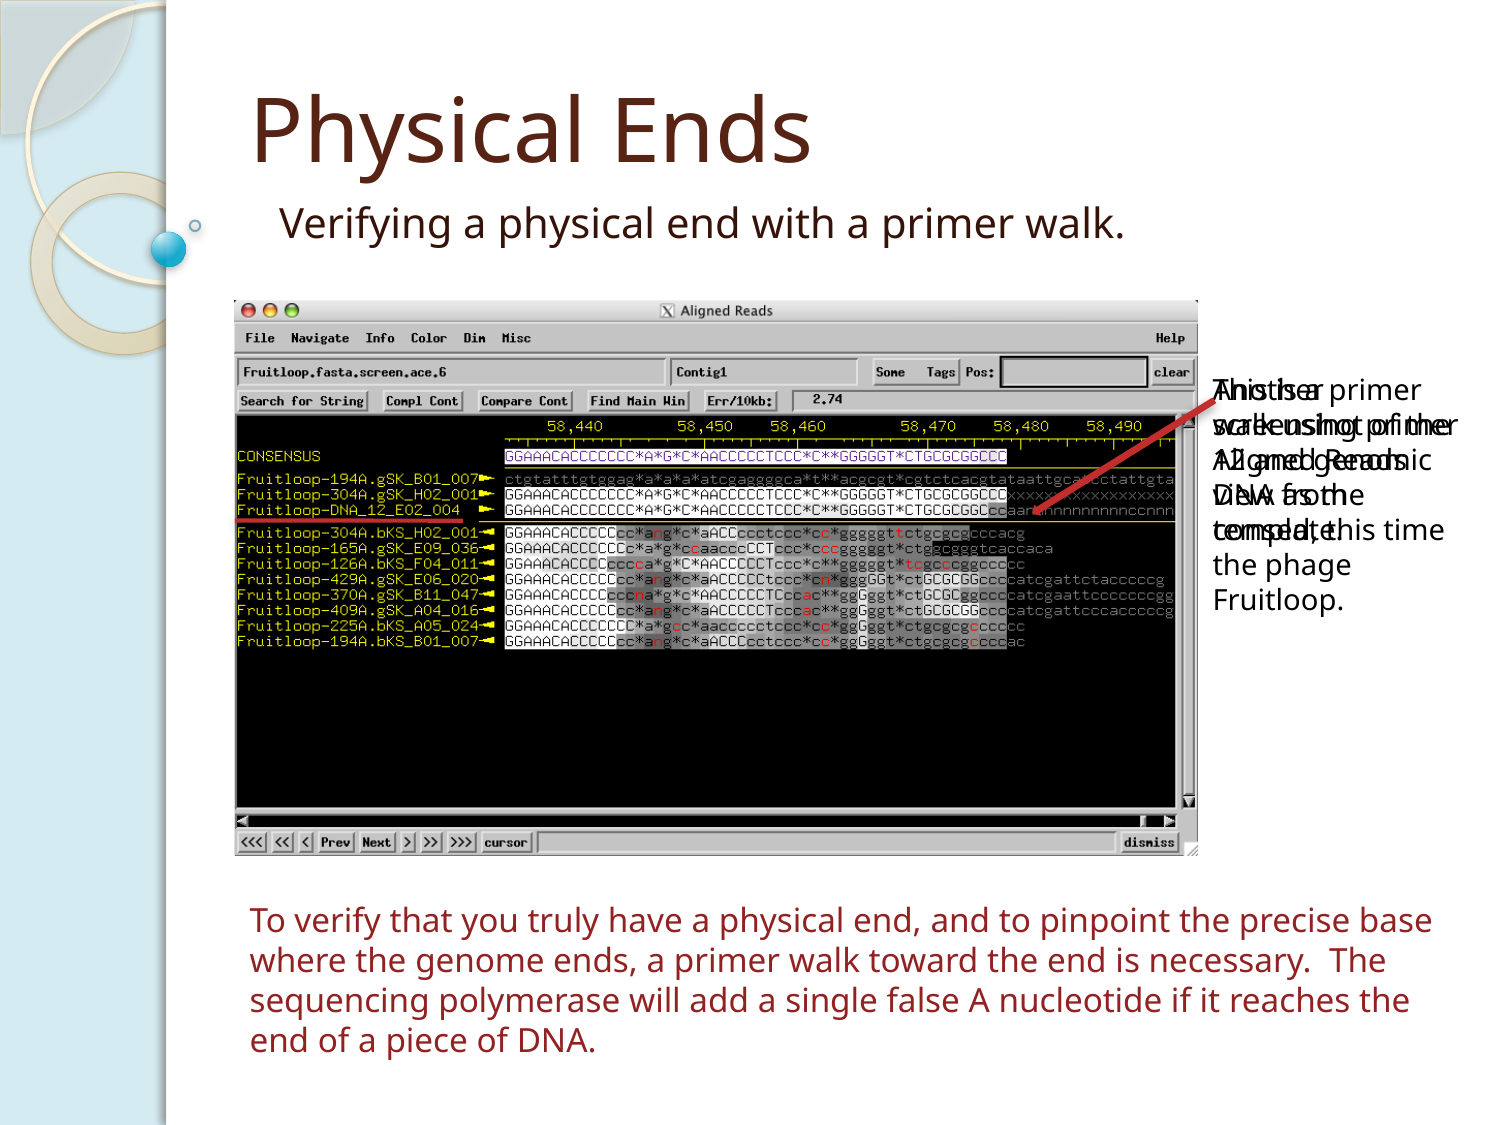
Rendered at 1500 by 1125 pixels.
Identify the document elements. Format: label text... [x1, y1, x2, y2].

title Physical Ends [234, 59, 1450, 188]
picture [234, 300, 1199, 857]
text_box Another screenshot of the Aligned Reads view from consed, this time the phage Fruitloop. [1205, 554, 1475, 624]
text_box Verifying a physical end with a primer walk. [259, 197, 1475, 282]
text_box This is a primer walk using primer 12 and genomic DNA as the template. [1205, 363, 1475, 554]
text_box To verify that you truly have a physical end, and to pinpoint the precise base where the genome ends, a primer walk toward the end is necessary. The sequencing polymerase will add a single false A nucleotide if it reaches the end of a piece of DNA. [234, 891, 1450, 1067]
text_box [1205, 397, 1216, 411]
